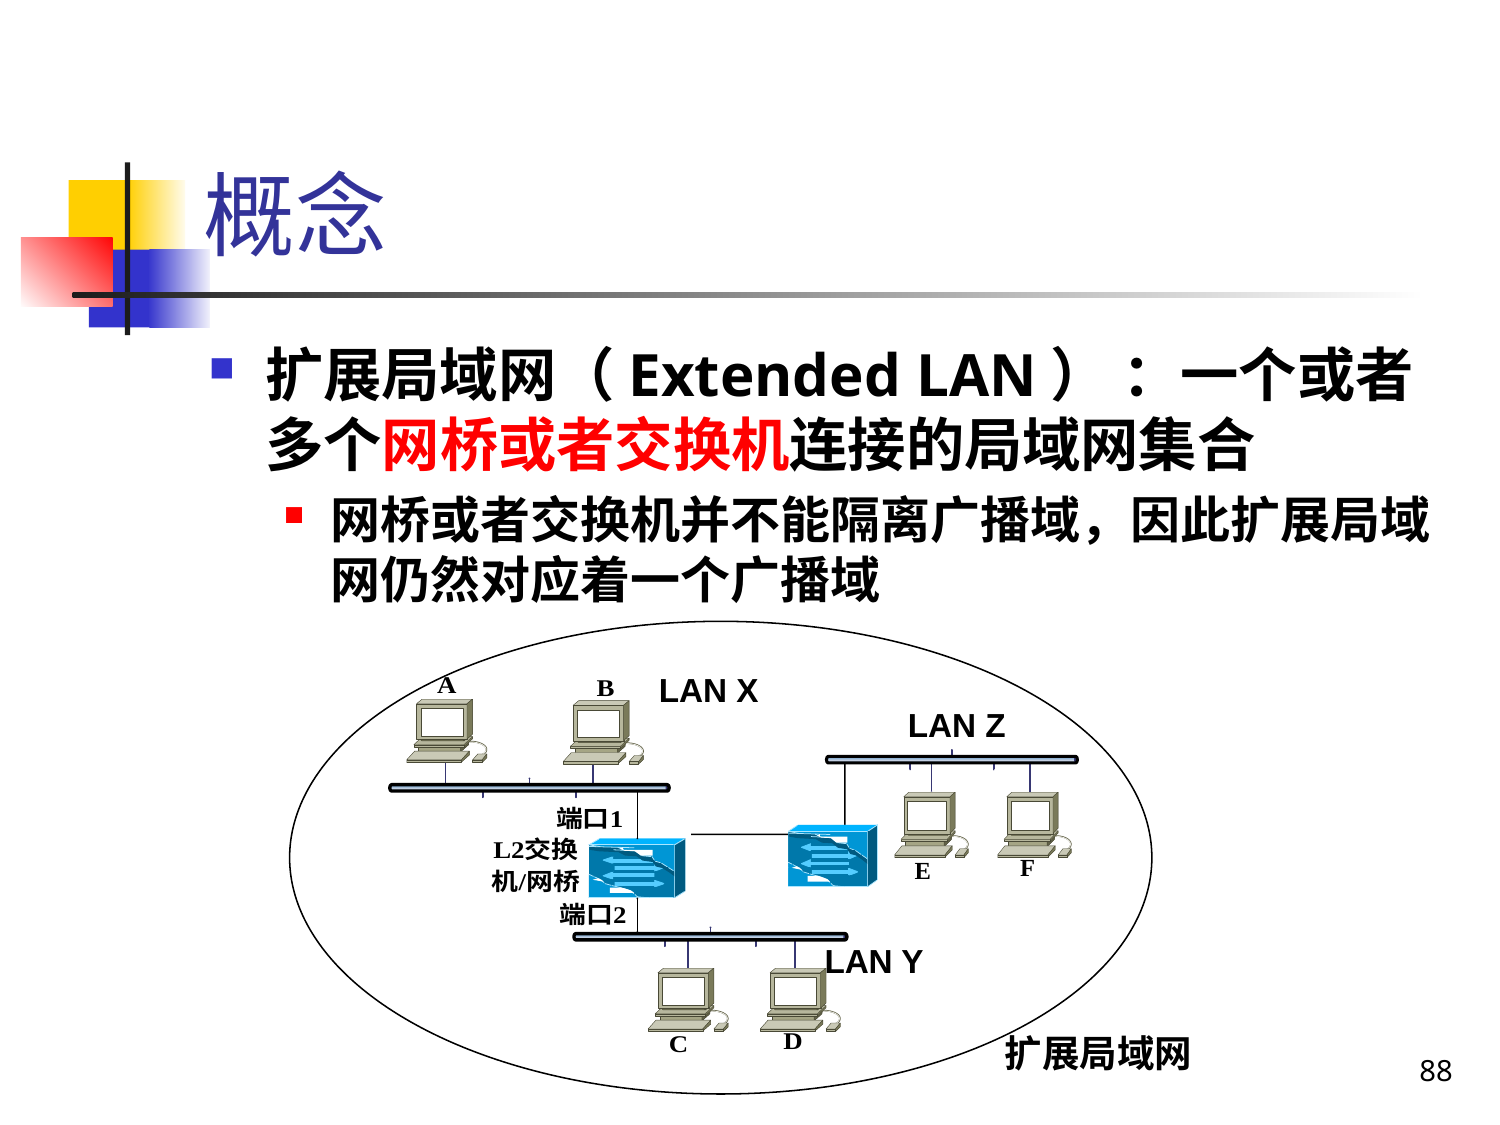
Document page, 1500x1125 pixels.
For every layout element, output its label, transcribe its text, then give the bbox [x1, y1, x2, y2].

text_box 扩展局域网 [962, 1023, 1235, 1083]
list 扩展局域网（Extended LAN） ：一个或者多个网桥或者交换机连接的局域网集合 网桥或者交换机并不能隔离广播域，因此扩展局域网仍然对应着一个广播域 [193, 331, 1469, 681]
text_box [465, 621, 1064, 714]
title 概念 [188, 35, 1468, 275]
text_box [289, 714, 378, 1002]
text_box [383, 668, 854, 1064]
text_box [820, 715, 1083, 891]
text_box [539, 733, 1152, 1094]
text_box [785, 822, 881, 890]
slide_number 88 [1154, 1023, 1468, 1100]
